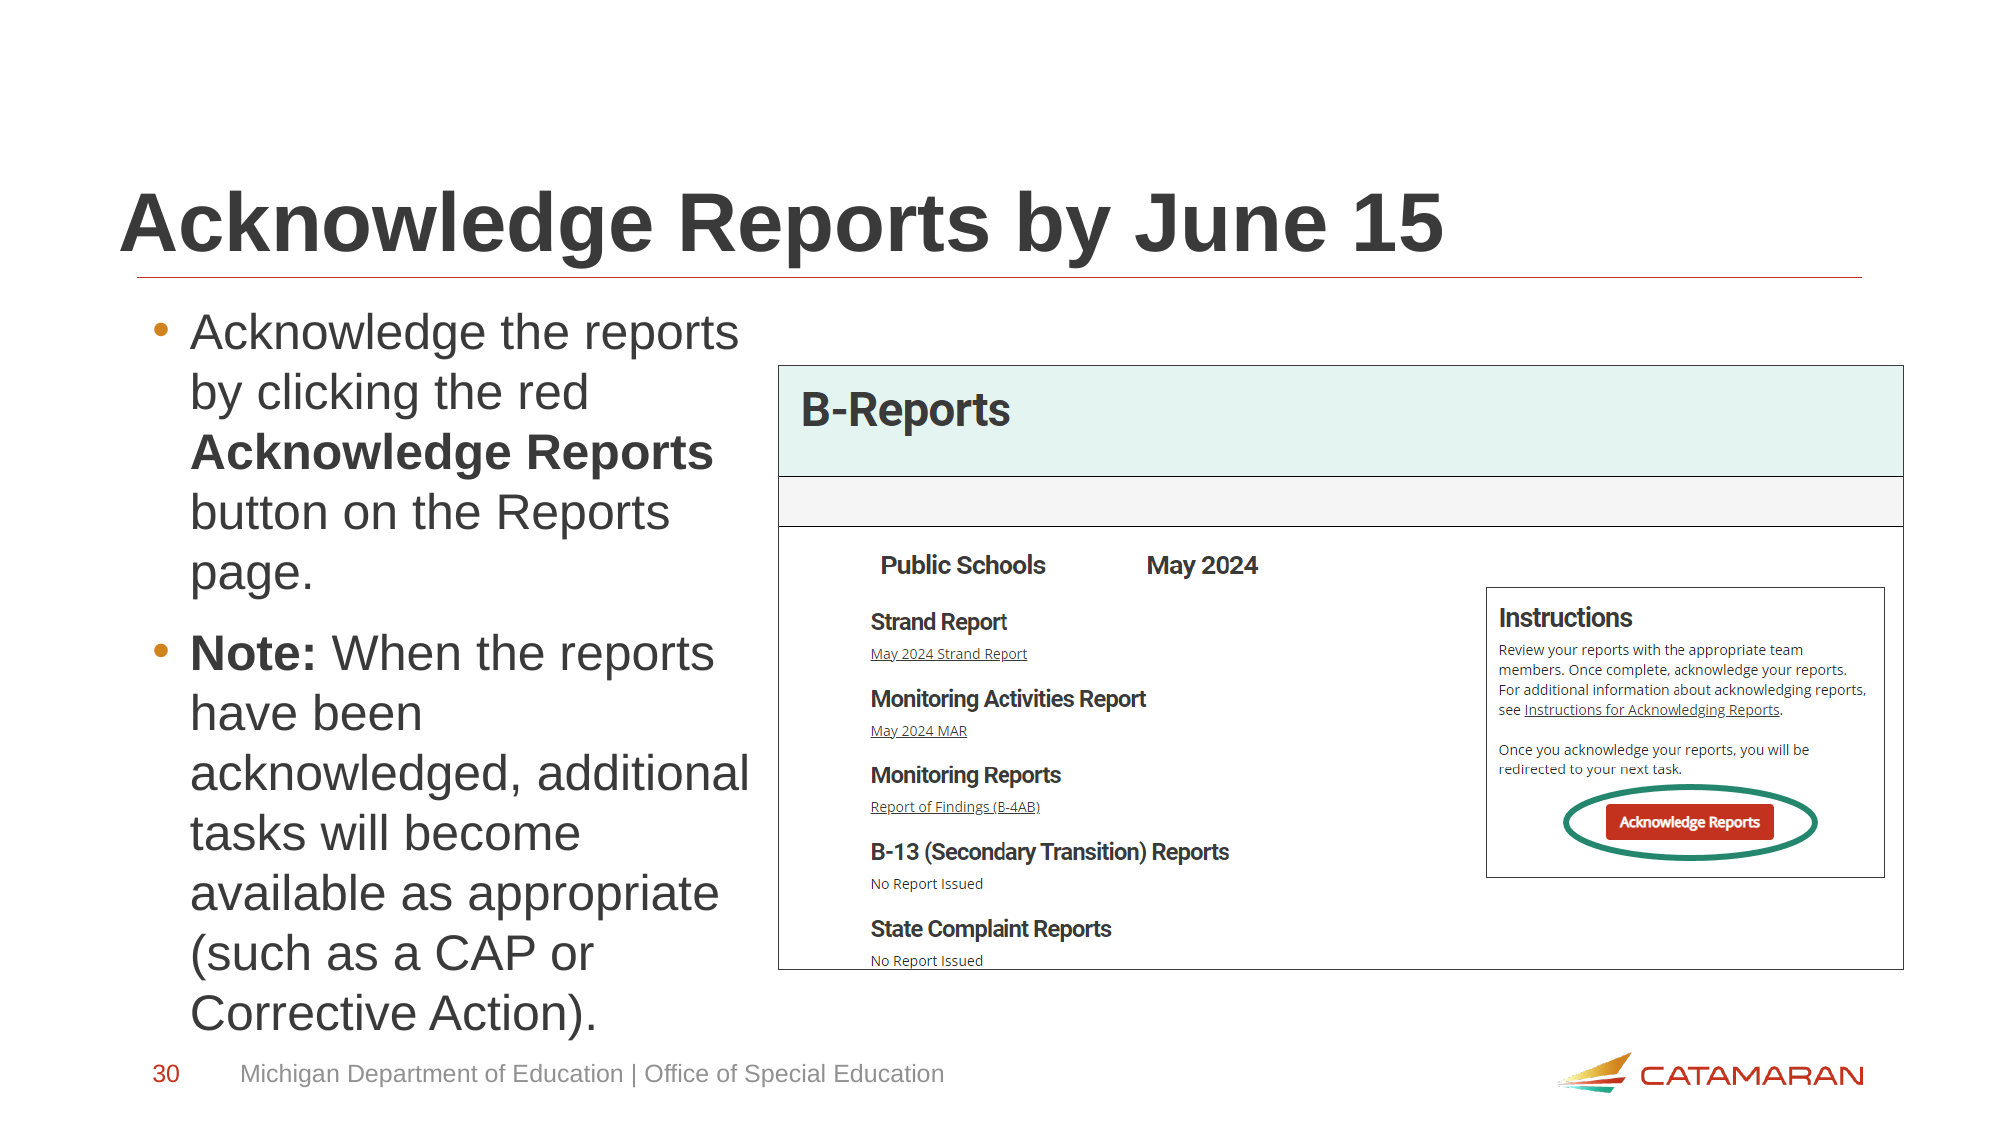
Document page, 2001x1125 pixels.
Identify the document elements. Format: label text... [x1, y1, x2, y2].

slide_number 30 [137, 1042, 205, 1103]
picture [1557, 1052, 1863, 1093]
picture [778, 365, 1904, 970]
title Acknowledge Reports by June 15 [103, 124, 1828, 278]
footer Michigan Department of Education | Office of Special Education [225, 1042, 1484, 1103]
list Acknowledge the reports by clicking the red Acknowledge Reports button on the Reports page. Note: When the reports have been acknowledged, additional tasks will become available as appropriate (such as a CAP or Corrective Action). [137, 291, 779, 1087]
